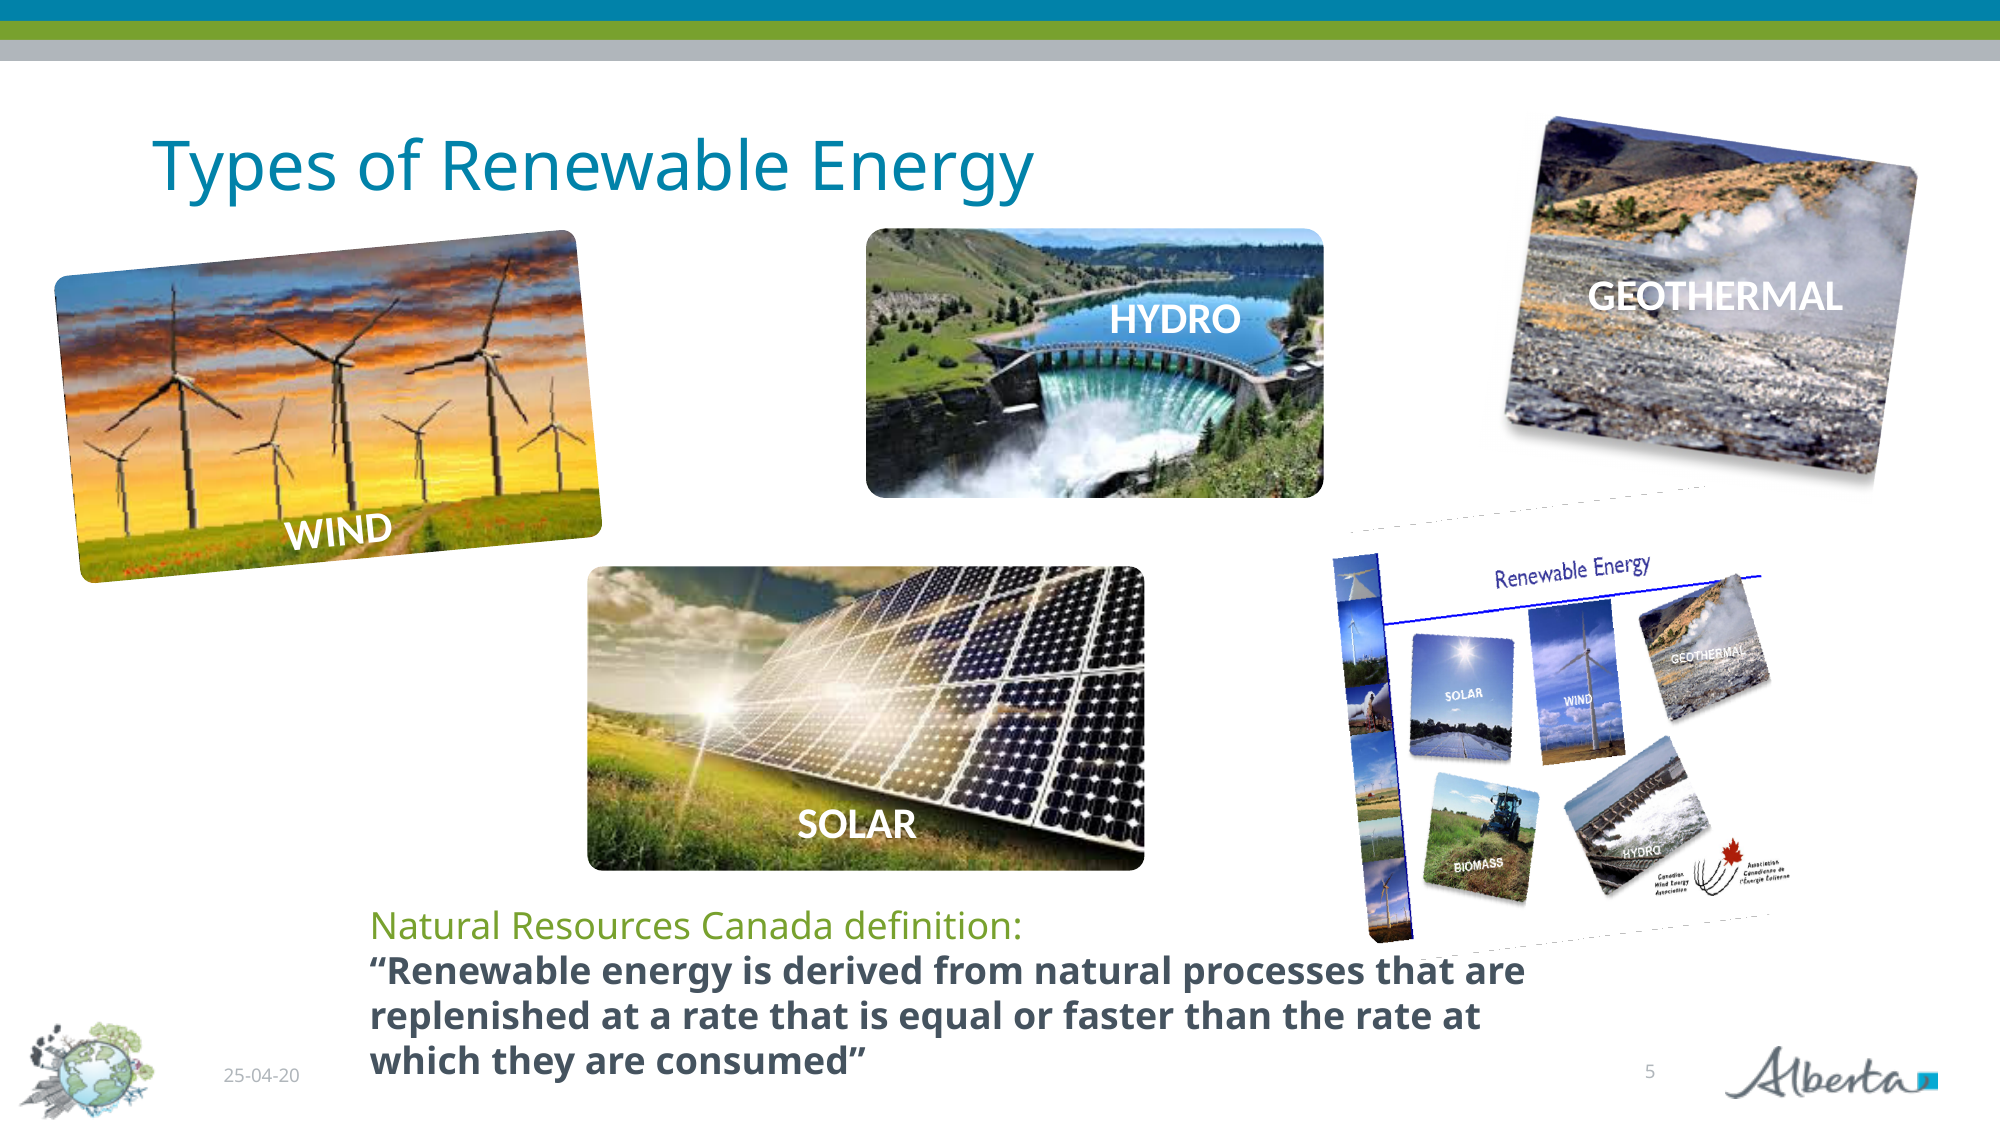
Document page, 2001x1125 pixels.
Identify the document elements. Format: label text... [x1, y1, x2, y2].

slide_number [208, 1046, 588, 1103]
slide_number 5 [1412, 1042, 1671, 1103]
picture [1333, 502, 1789, 944]
picture [12, 1016, 159, 1125]
picture [587, 566, 1145, 871]
picture [323, 230, 577, 252]
title Types of Renewable Energy [137, 59, 1863, 278]
picture [1480, 113, 1918, 503]
picture [54, 275, 66, 415]
text_box WIND [272, 561, 356, 570]
picture [591, 403, 602, 537]
text_box Natural Resources Canada definition: “Renewable energy is derived from natural processes that are replenished at a rate that is equal or faster than the rate at which they are consumed” [354, 894, 1596, 1090]
picture [865, 228, 1324, 498]
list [66, 252, 591, 561]
picture [1725, 1046, 1938, 1099]
picture [79, 561, 272, 584]
